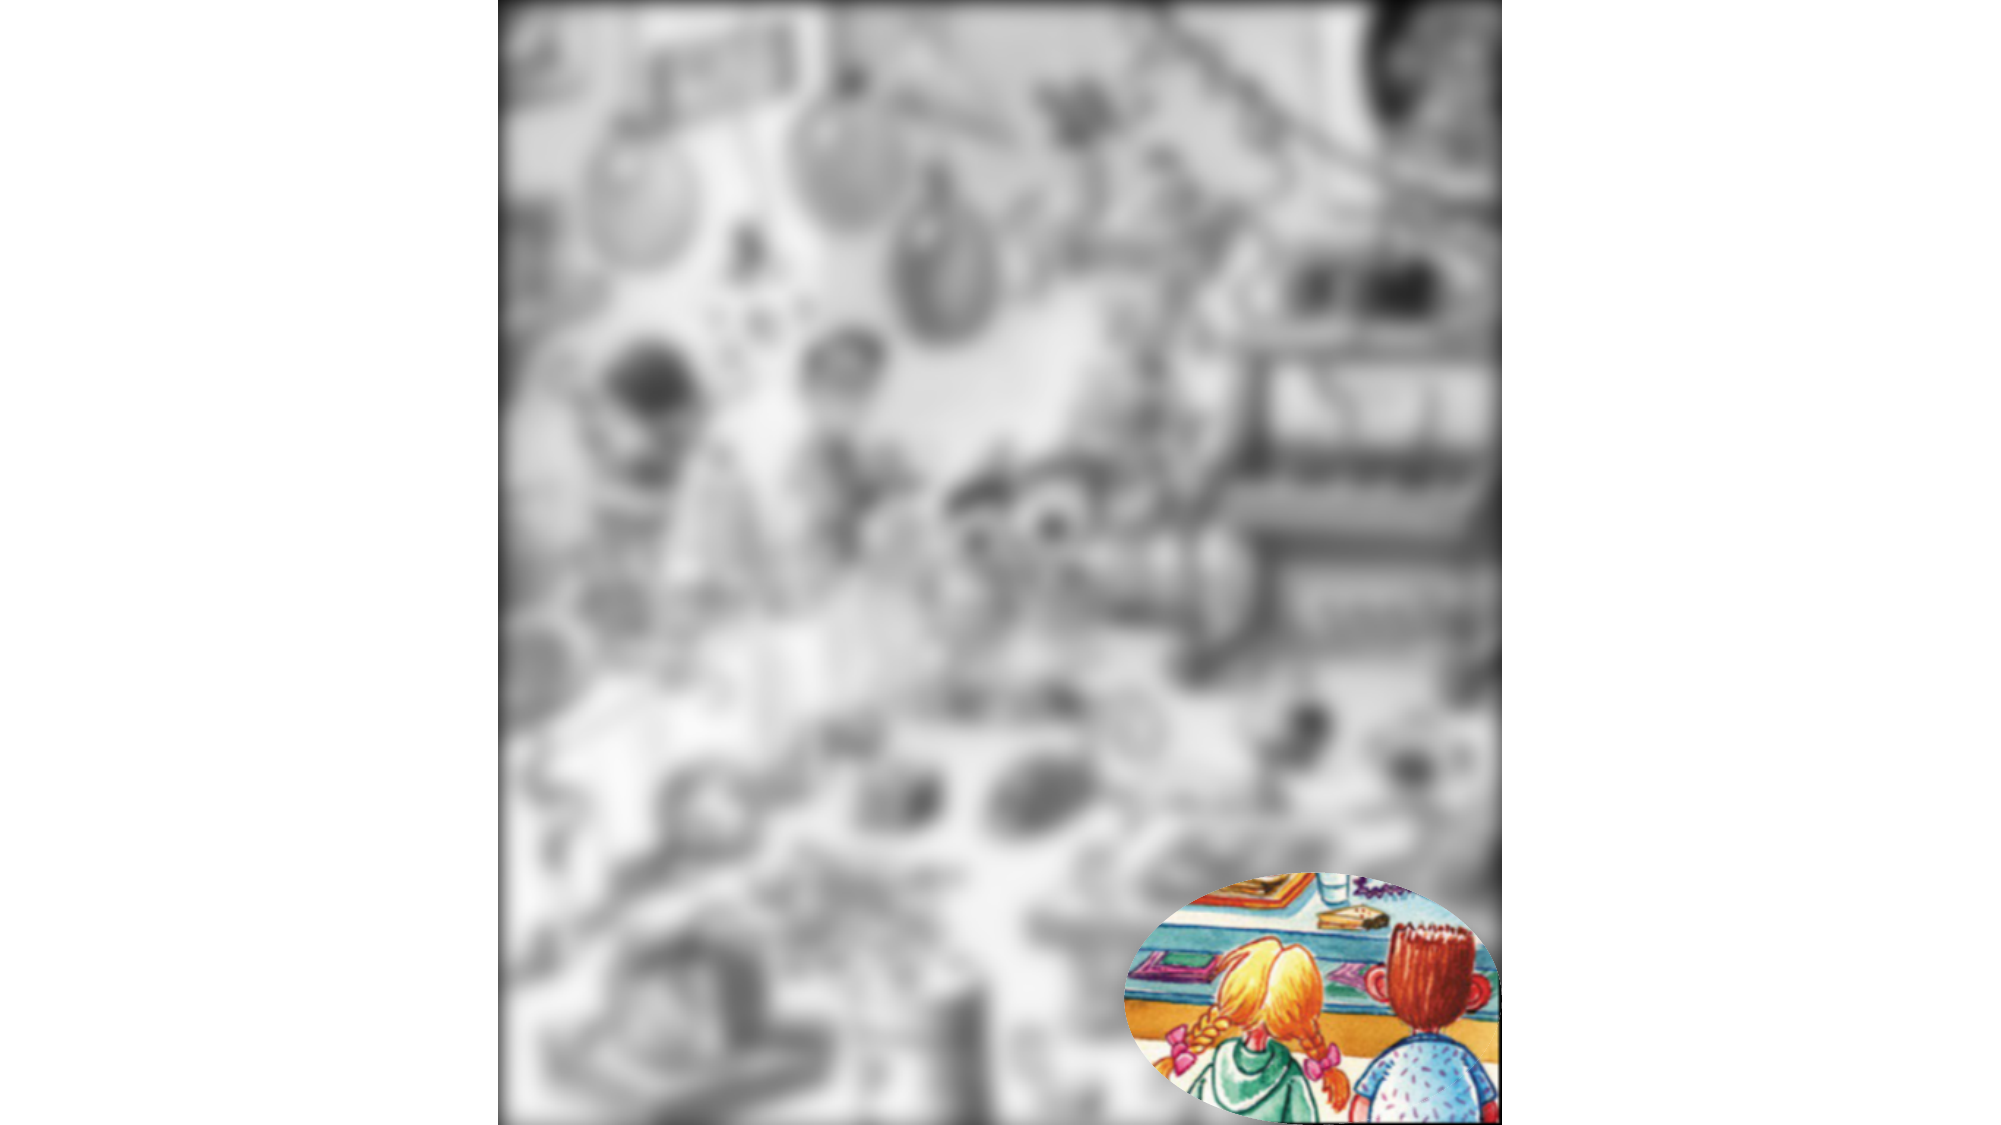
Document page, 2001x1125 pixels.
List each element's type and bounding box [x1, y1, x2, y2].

picture [498, 0, 1502, 1125]
